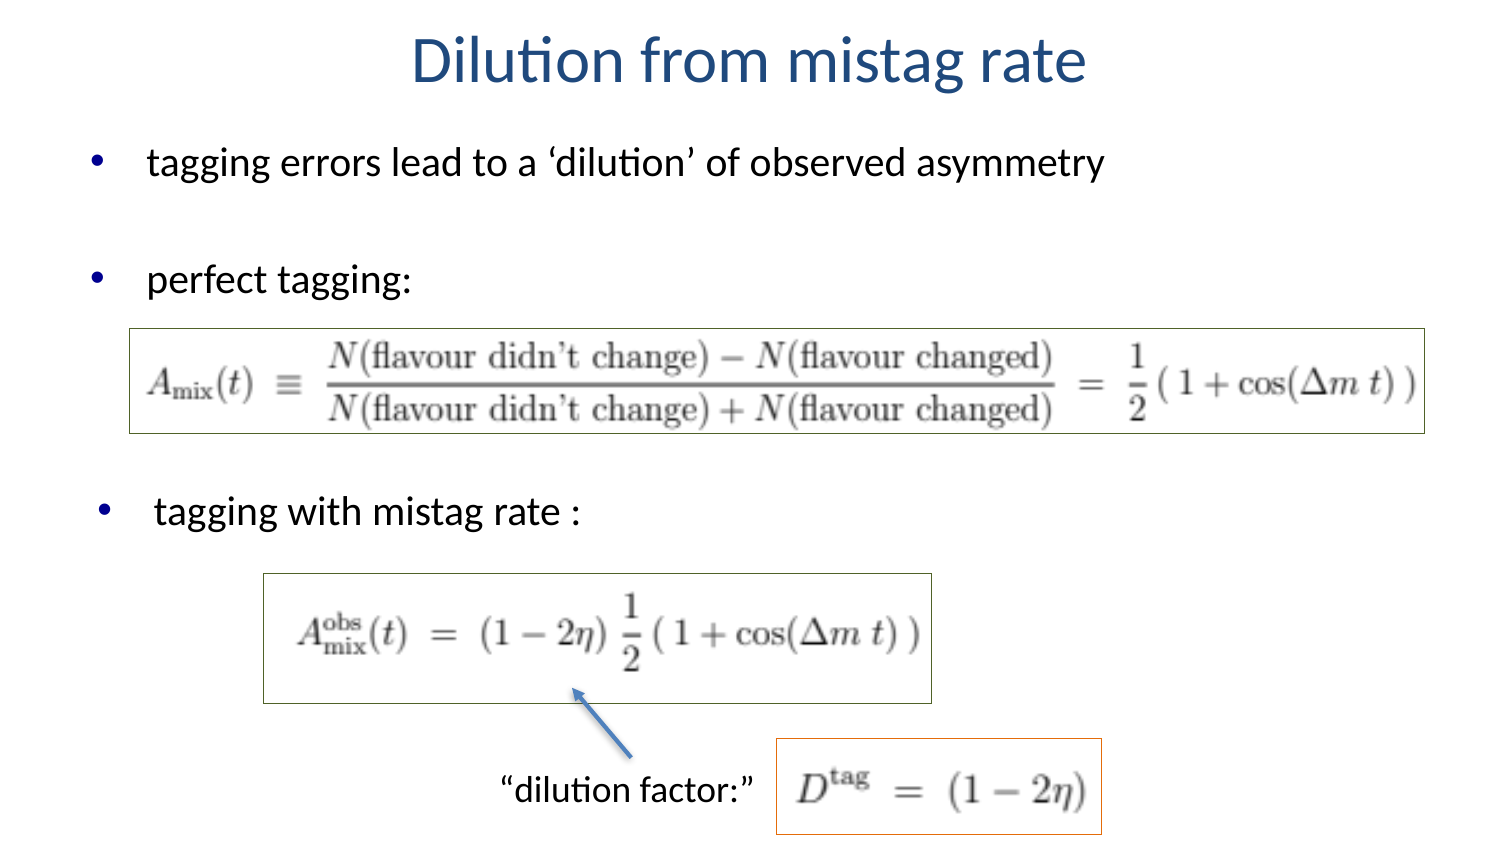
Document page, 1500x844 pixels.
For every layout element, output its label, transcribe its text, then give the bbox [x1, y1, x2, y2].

picture [776, 738, 1103, 836]
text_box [571, 687, 632, 758]
list tagging errors lead to a ‘dilution’ of observed asymmetry perfect tagging: [75, 127, 1425, 332]
text_box “dilution factor:” [483, 757, 771, 818]
picture [128, 328, 1426, 434]
title Dilution from mistag rate [75, 21, 1425, 90]
picture [263, 573, 932, 704]
